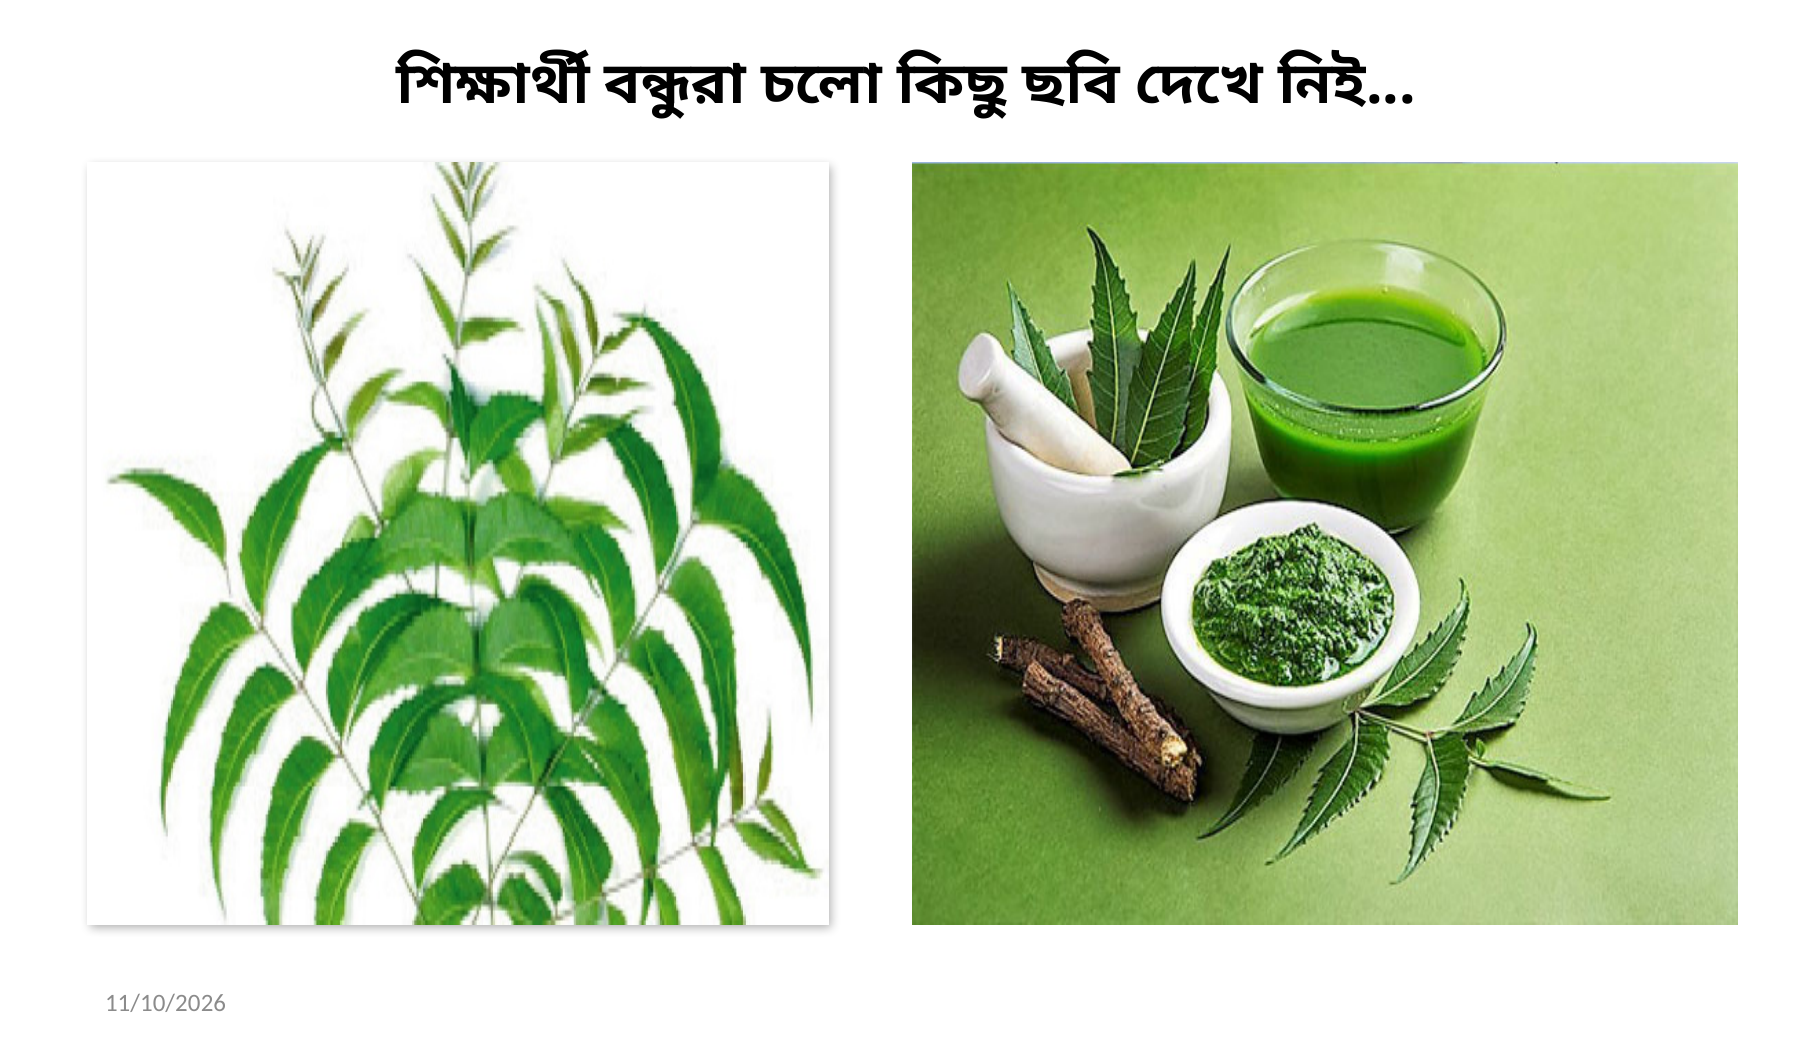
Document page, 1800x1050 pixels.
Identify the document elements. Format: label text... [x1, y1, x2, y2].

picture [87, 162, 829, 926]
text_box শিক্ষার্থী বন্ধুরা চলো কিছু ছবি দেখে নিই... [249, 37, 1563, 123]
picture [912, 162, 1738, 926]
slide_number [90, 973, 510, 1030]
